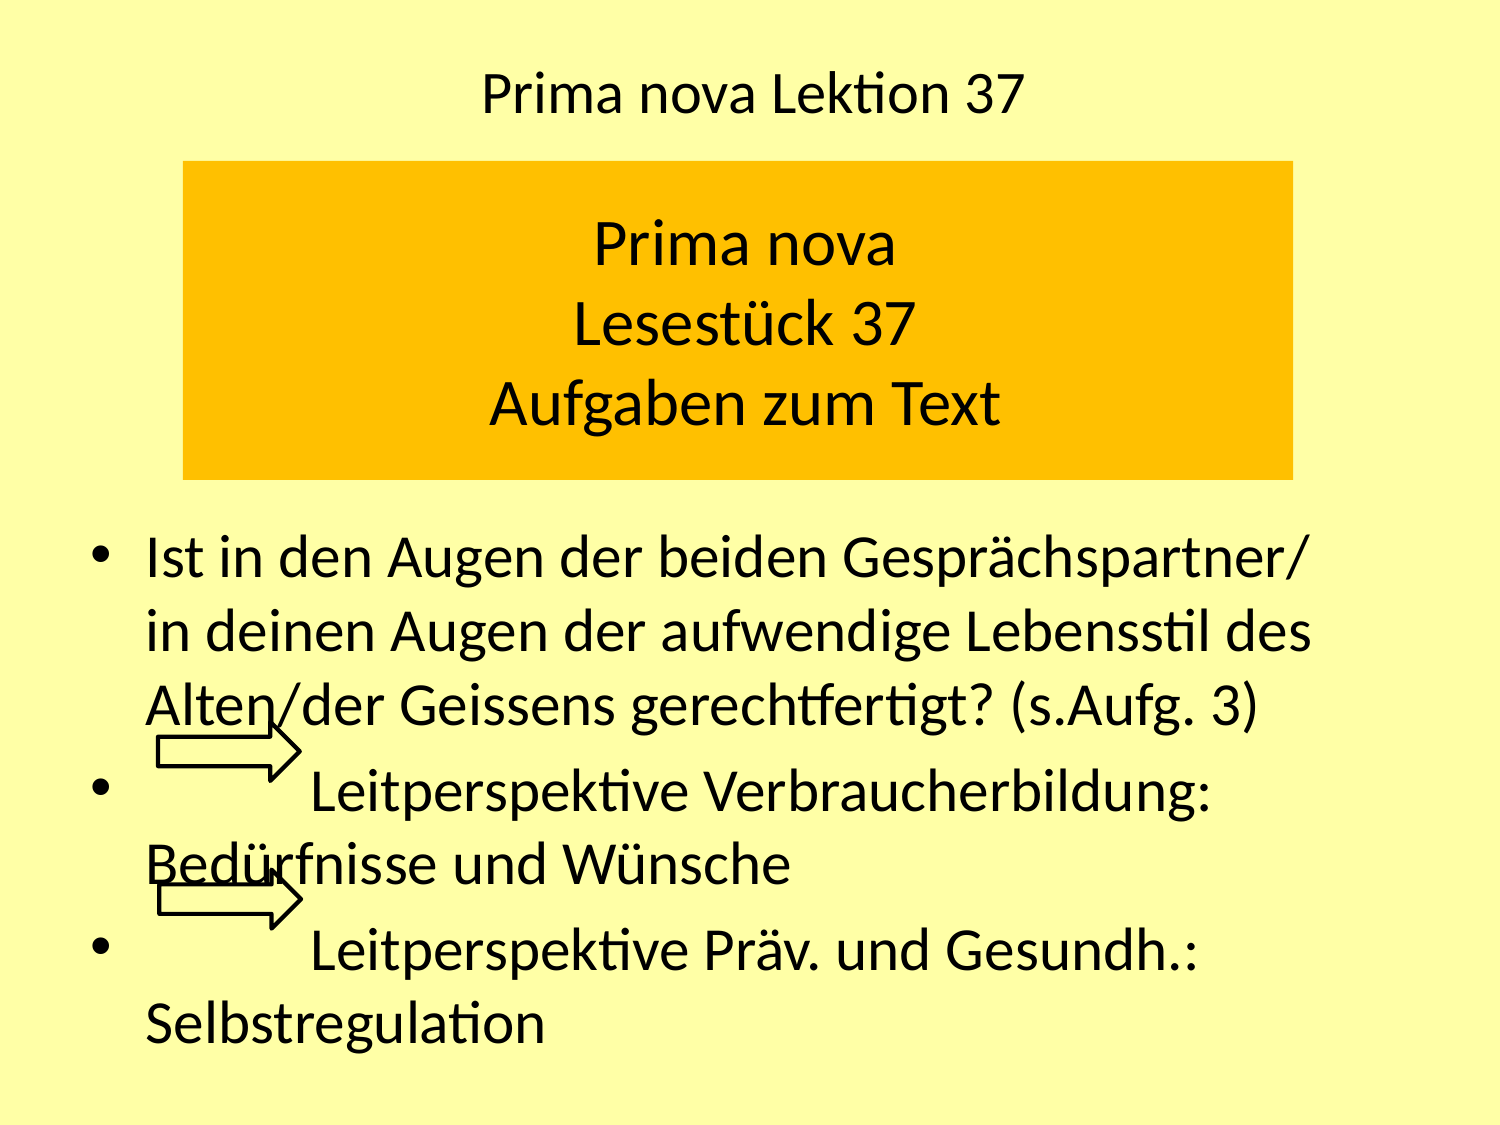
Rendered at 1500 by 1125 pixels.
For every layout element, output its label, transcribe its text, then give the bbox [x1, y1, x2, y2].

text_box Prima nova Lesestück 37 Aufgaben zum Text [291, 191, 1201, 447]
text_box [155, 719, 302, 783]
title Prima nova Lektion 37 [75, 45, 1434, 134]
text_box [181, 159, 1295, 482]
list Ist in den Augen der beiden Gesprächspartner/ in deinen Augen der aufwendige Lebensstil des Alten/der Geissens gerechtfertigt? (s.Aufg. 3) Leitperspektive Verbraucherbildung: Bedürfnisse und Wünsche Leitperspektive Präv. und Gesundh.: Selbstregulation [75, 262, 1425, 1071]
text_box [157, 867, 304, 931]
